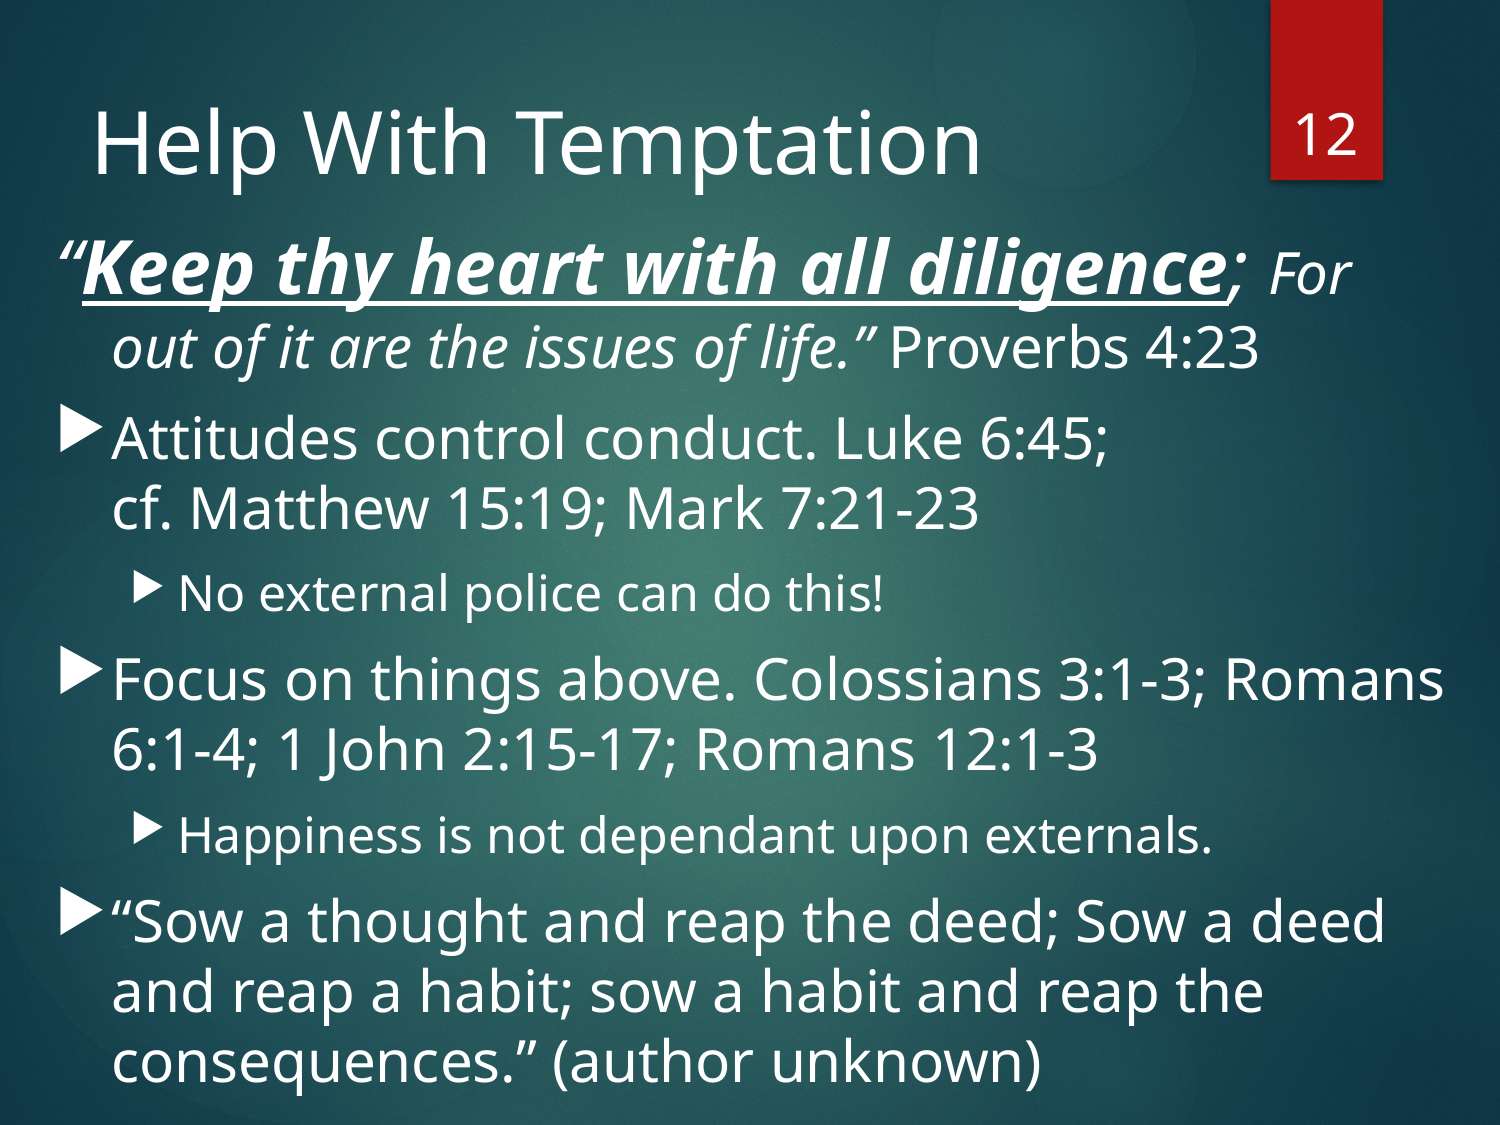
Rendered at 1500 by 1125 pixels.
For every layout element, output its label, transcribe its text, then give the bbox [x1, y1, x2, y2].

list “Keep thy heart with all diligence; For out of it are the issues of life.” Proverbs 4:23 Attitudes control conduct. Luke 6:45; cf. Matthew 15:19; Mark 7:21-23 No external police can do this! Focus on things above. Colossians 3:1-3; Romans 6:1-4; 1 John 2:15-17; Romans 12:1-3 Happiness is not dependant upon externals. “Sow a thought and reap the deed; Sow a deed and reap a habit; sow a habit and reap the consequences.” (author unknown) [40, 212, 1466, 1102]
slide_number 12 [1273, 48, 1378, 175]
title Help With Temptation [75, 79, 1425, 212]
